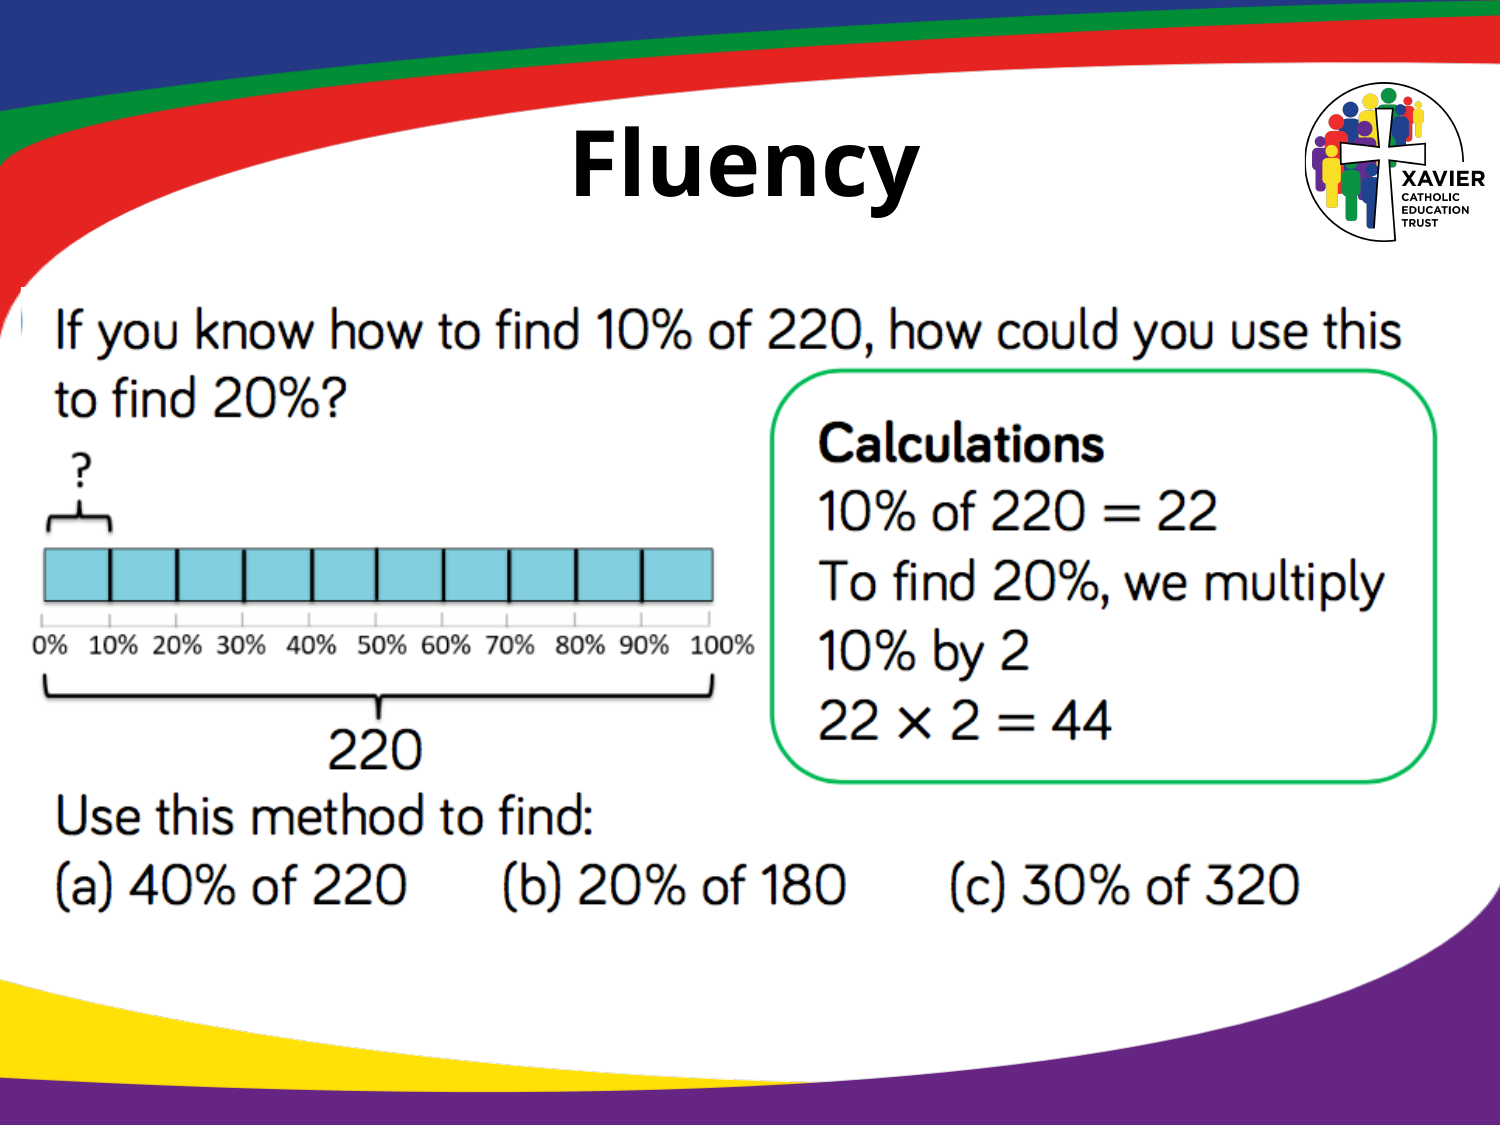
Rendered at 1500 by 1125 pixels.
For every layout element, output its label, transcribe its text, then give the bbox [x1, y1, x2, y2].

picture [20, 287, 1455, 929]
title Fluency [150, 81, 1339, 253]
